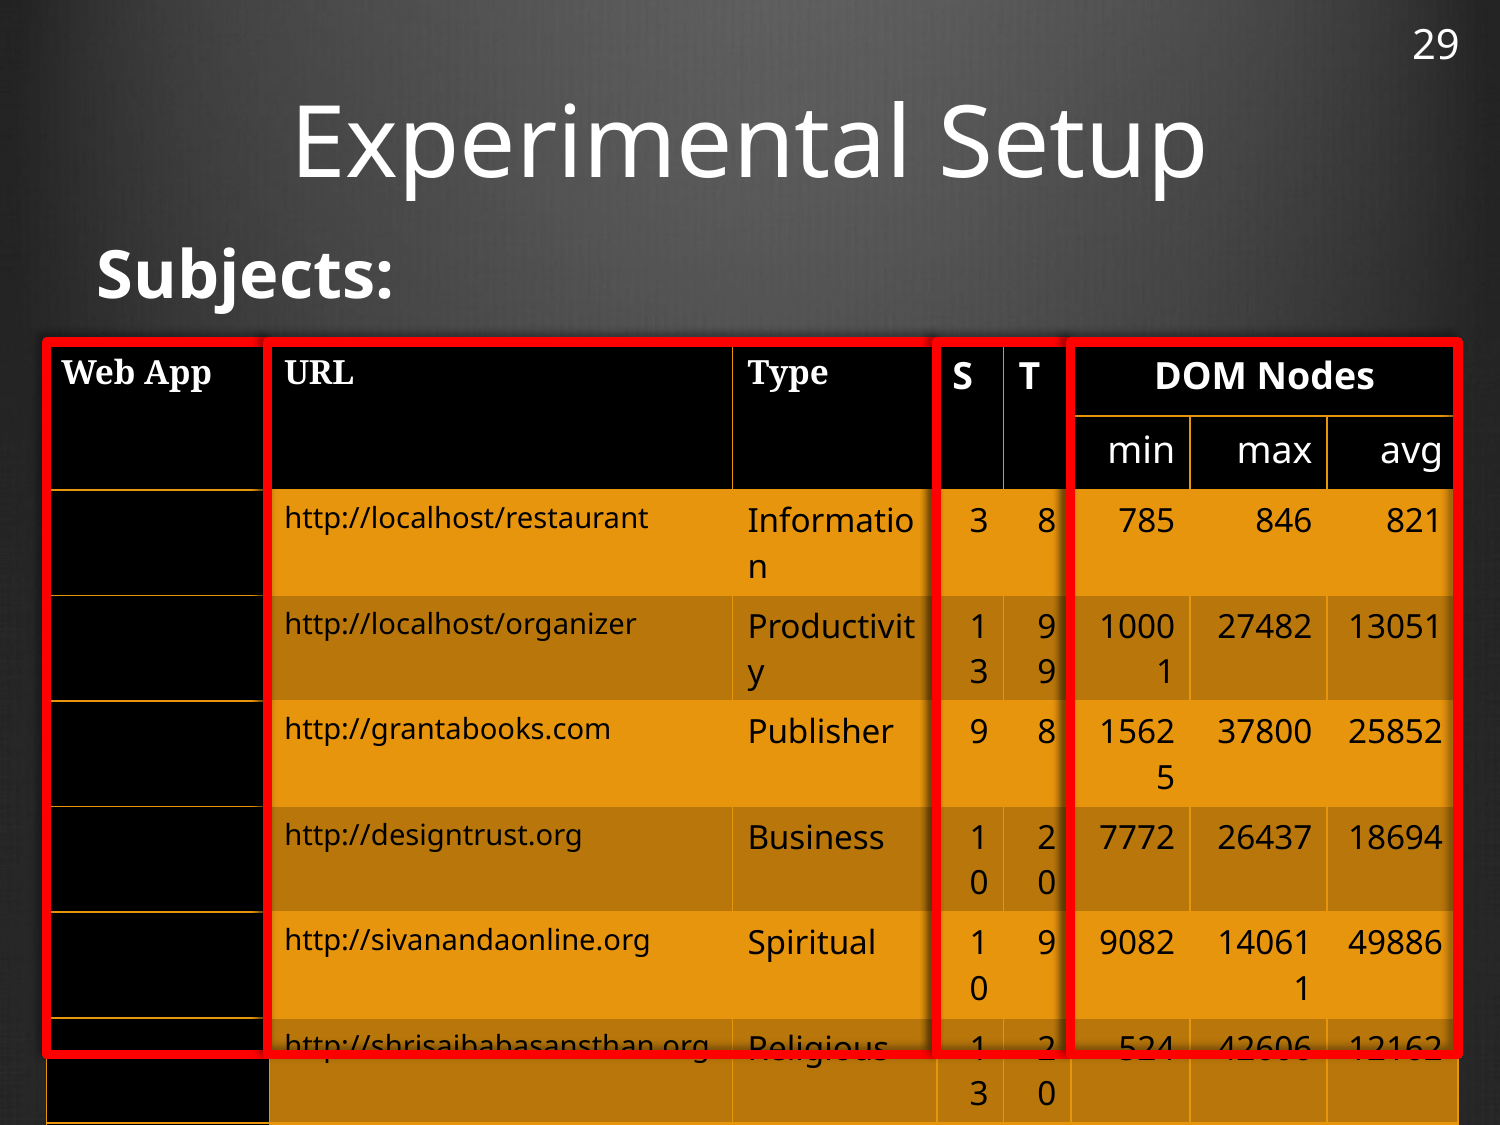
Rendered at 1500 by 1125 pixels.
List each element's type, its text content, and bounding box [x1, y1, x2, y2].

table_cell SaiBaba [47, 1055, 269, 1122]
table_cell http://shrisaibabasansthan.org [270, 1056, 732, 1122]
list Subjects: [81, 223, 1440, 331]
table_cell 524 [1072, 1056, 1189, 1122]
table_cell Religious [733, 1056, 936, 1122]
text_box [936, 341, 1066, 1055]
table_cell 12162 [1328, 1055, 1457, 1122]
table_cell 13 [938, 1056, 1003, 1122]
table_cell 42606 [1191, 1056, 1326, 1122]
text_box [267, 341, 932, 1055]
slide_number 29 [1379, 16, 1493, 77]
title Experimental Setup [112, 19, 1388, 255]
table_cell 20 [1004, 1055, 1070, 1122]
text_box [46, 341, 263, 1055]
text_box [1070, 341, 1459, 1055]
